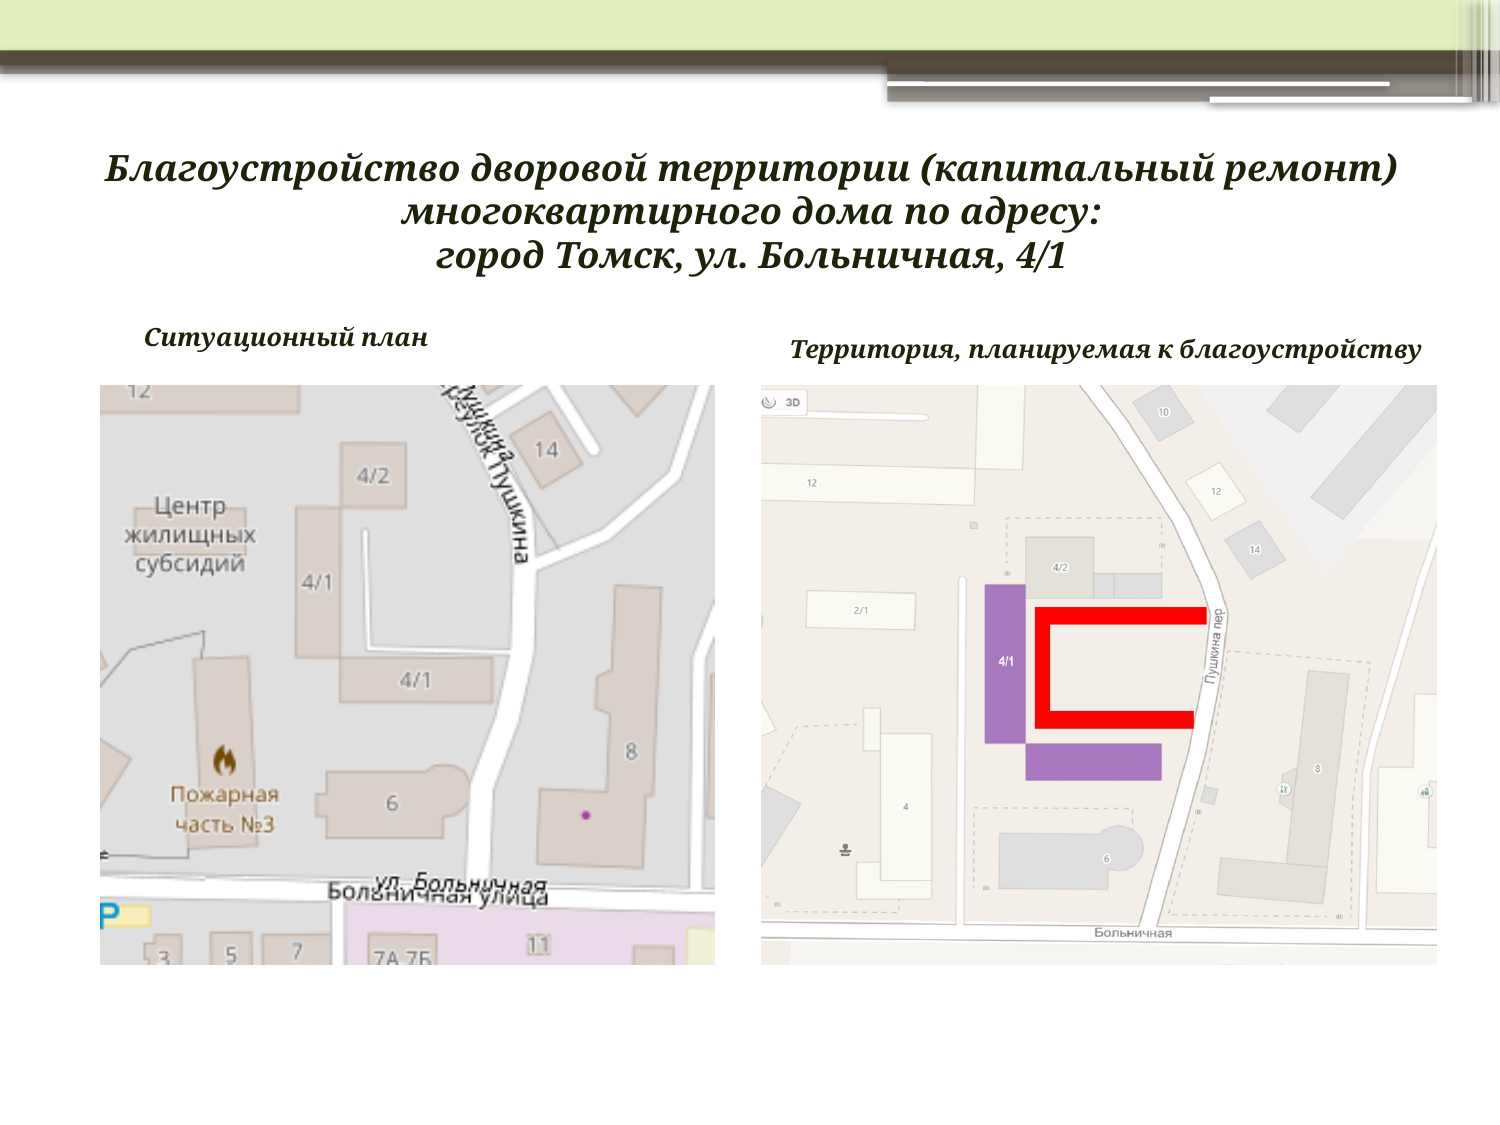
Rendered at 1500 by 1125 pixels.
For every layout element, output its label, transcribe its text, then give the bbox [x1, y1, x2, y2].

picture [100, 385, 715, 965]
title Благоустройство дворовой территории (капитальный ремонт) многоквартирного дома по адресу: город Томск, ул. Больничная, 4/1 [76, 137, 1427, 313]
text_box Ситуационный план [128, 314, 444, 360]
text_box Территория, планируемая к благоустройству [774, 326, 1439, 371]
picture [761, 385, 1437, 965]
